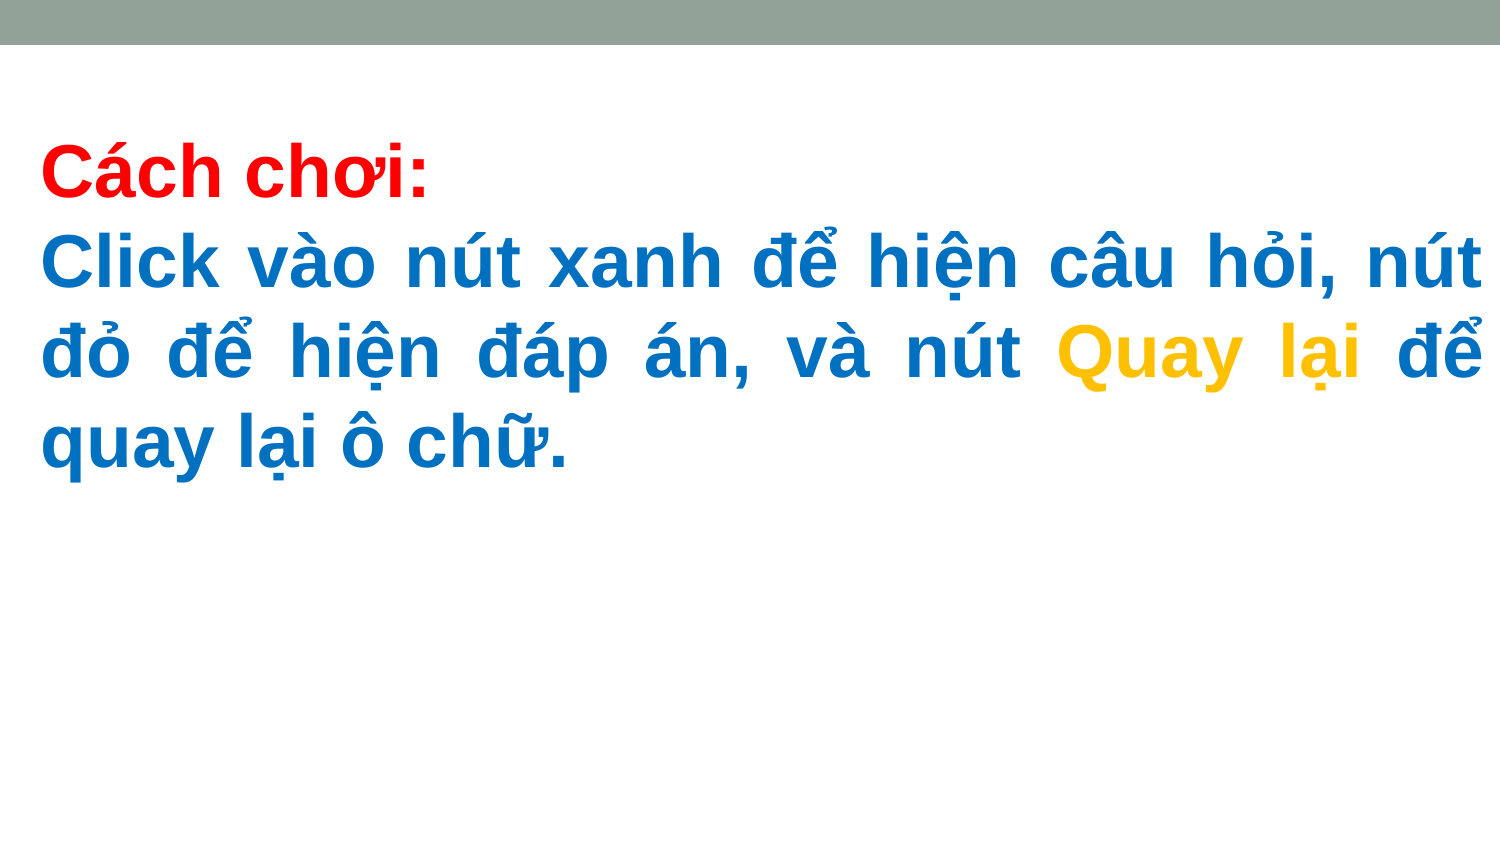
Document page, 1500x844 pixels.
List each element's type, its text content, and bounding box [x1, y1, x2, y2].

text_box Cách chơi: Click vào nút xanh để hiện câu hỏi, nút đỏ để hiện đáp án, và nút Quay lại để quay lại ô chữ. [25, 114, 1499, 490]
